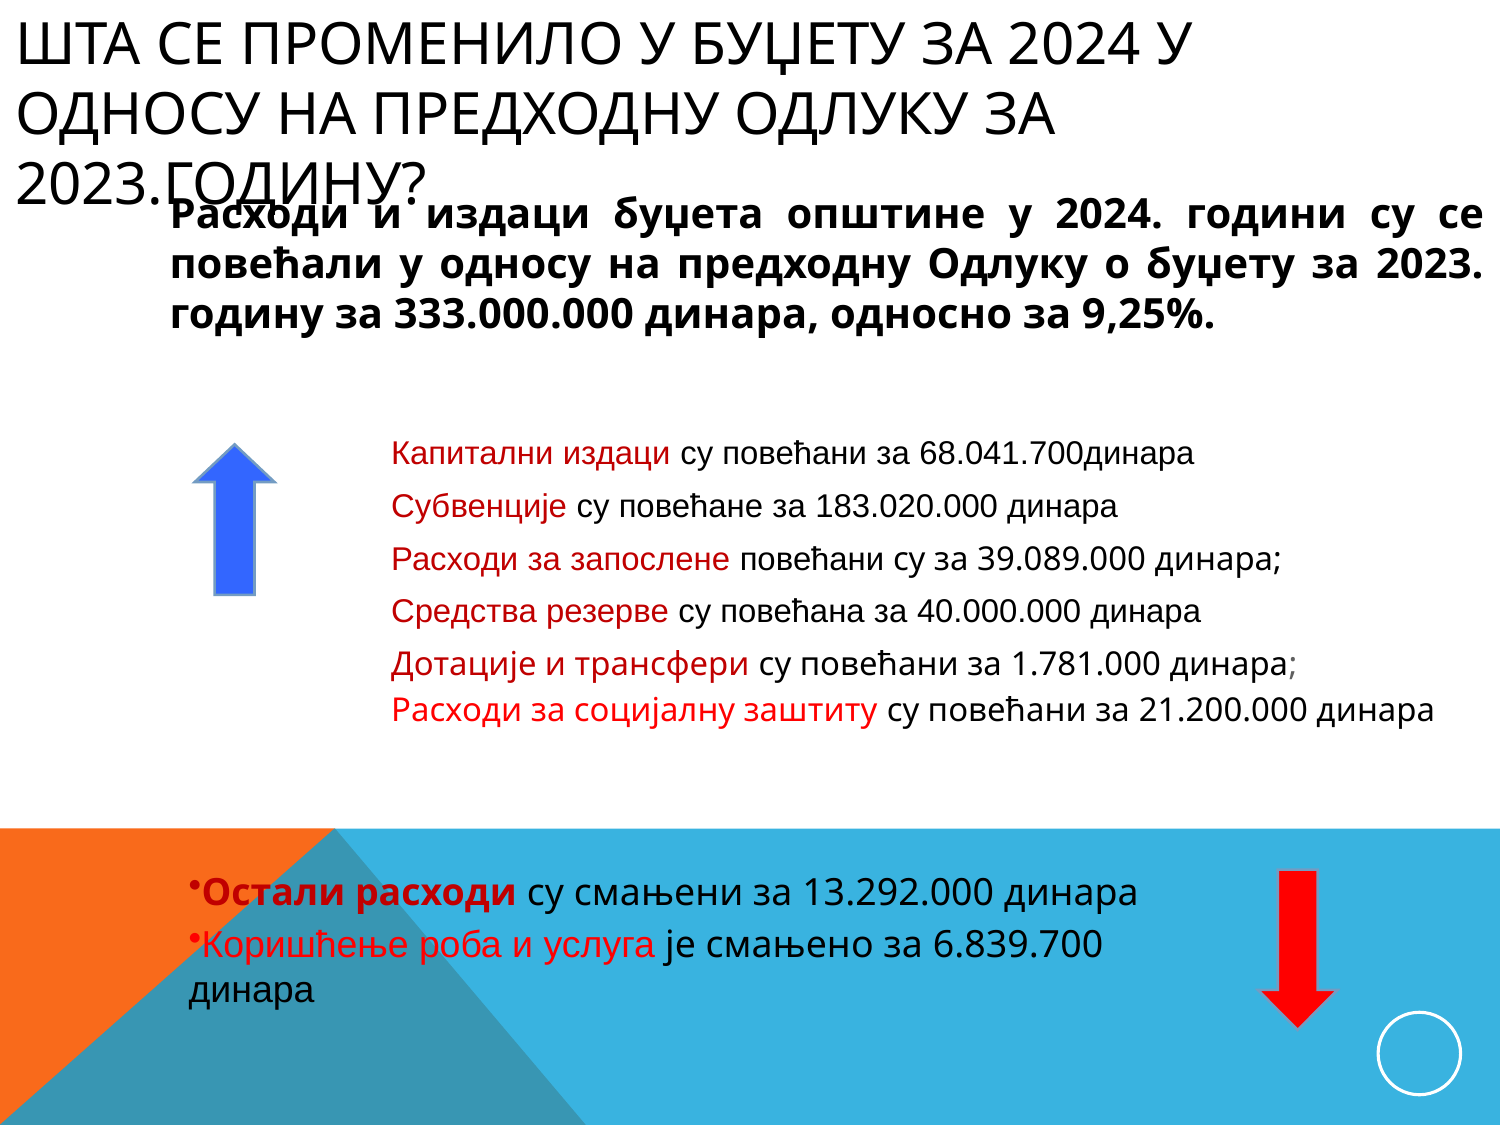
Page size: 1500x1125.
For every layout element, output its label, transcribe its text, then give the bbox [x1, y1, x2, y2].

text_box [1257, 869, 1338, 1030]
text_box [194, 444, 275, 595]
text_box [75, 741, 1235, 1094]
slide_number [1376, 1010, 1463, 1097]
list Расходи и издаци буџета општине у 2024. години су се повећали у односу на предходну Одлуку о буџету за 2023. годину за 333.000.000 динара, односно за 9,25%. [150, 179, 1500, 365]
list Капитални издаци су повећани за 68.041.700динара Субвенције су повећане за 183.020.000 динара Расходи за запослене повећани су за 39.089.000 динара; Средства резерве су повећана за 40.000.000 динара Дотације и трансфери су повећани за 1.781.000 динара; Расходи за социјалну заштиту су повећани за 21.200.000 динара [376, 424, 1500, 742]
title Шта се променило у буџету за 2024 у односу НА предходну одлуку за 2023.годину? [0, 42, 1350, 180]
text_box Остали расходи су смањени за 13.292.000 динара Коришћење роба и услуга је смањено за 6.839.700 динара [173, 860, 1234, 1101]
